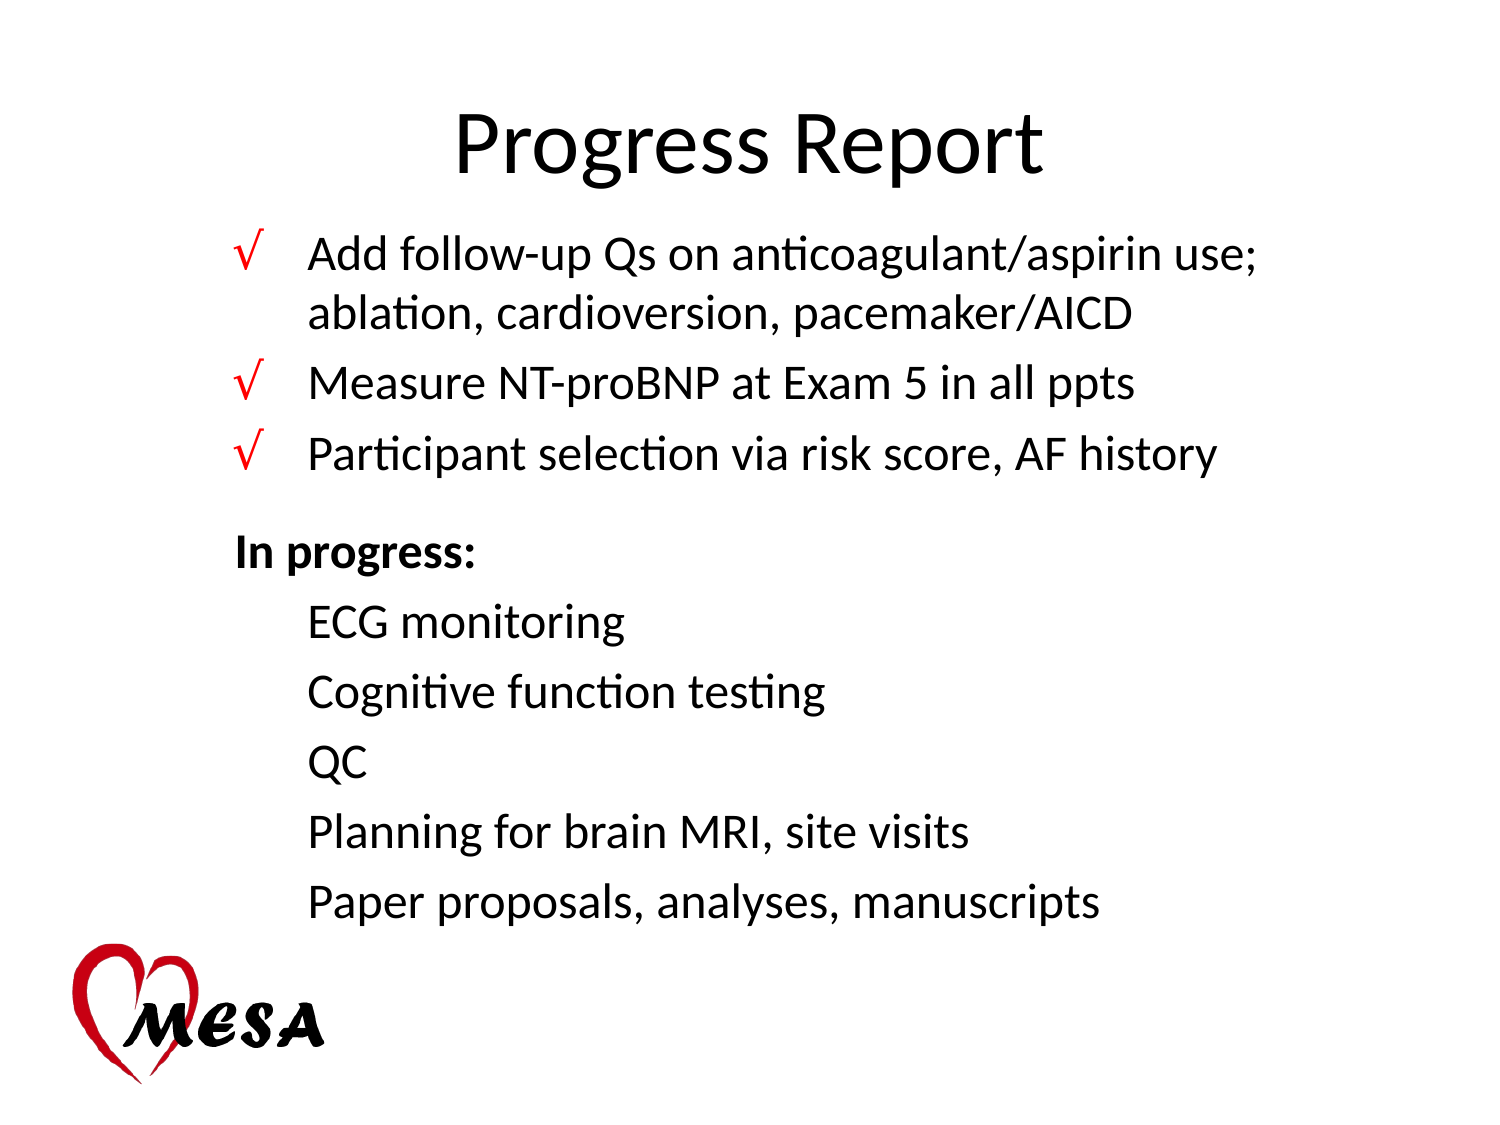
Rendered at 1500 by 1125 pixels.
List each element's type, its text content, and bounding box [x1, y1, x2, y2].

picture [62, 931, 336, 1100]
text_box Add follow-up Qs on anticoagulant/aspirin use; ablation, cardioversion, pacemaker/AICD Measure NT-proBNP at Exam 5 in all ppts Participant selection via risk score, AF history In progress: ECG monitoring Cognitive function testing QC Planning for brain MRI, site visits Paper proposals, analyses, manuscripts [217, 212, 1283, 975]
text_box Progress Report [74, 62, 1425, 212]
